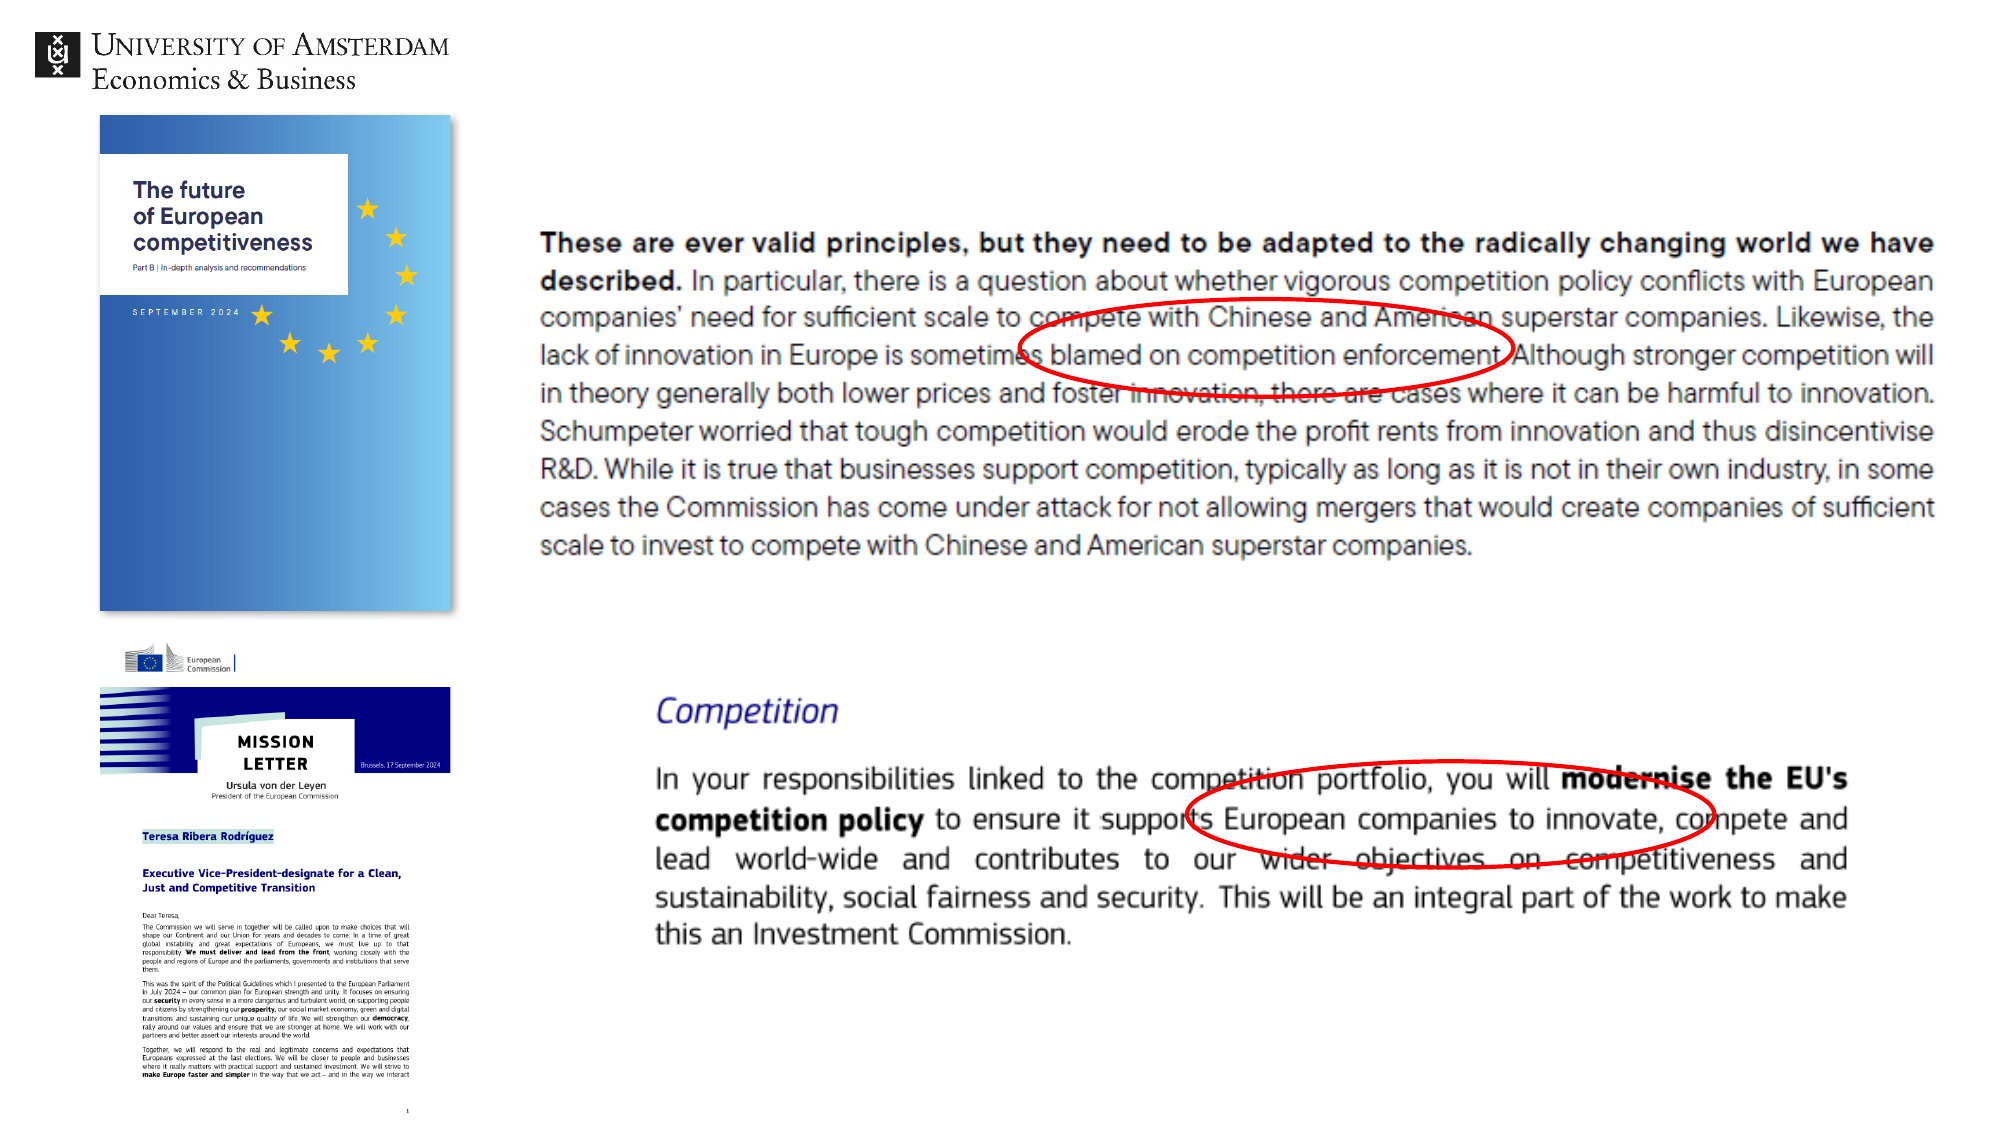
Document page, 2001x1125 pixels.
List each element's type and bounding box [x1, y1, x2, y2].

text_box [588, 666, 1894, 962]
picture [35, 32, 449, 95]
picture [100, 630, 451, 1125]
text_box [505, 213, 1976, 580]
picture [99, 115, 451, 611]
